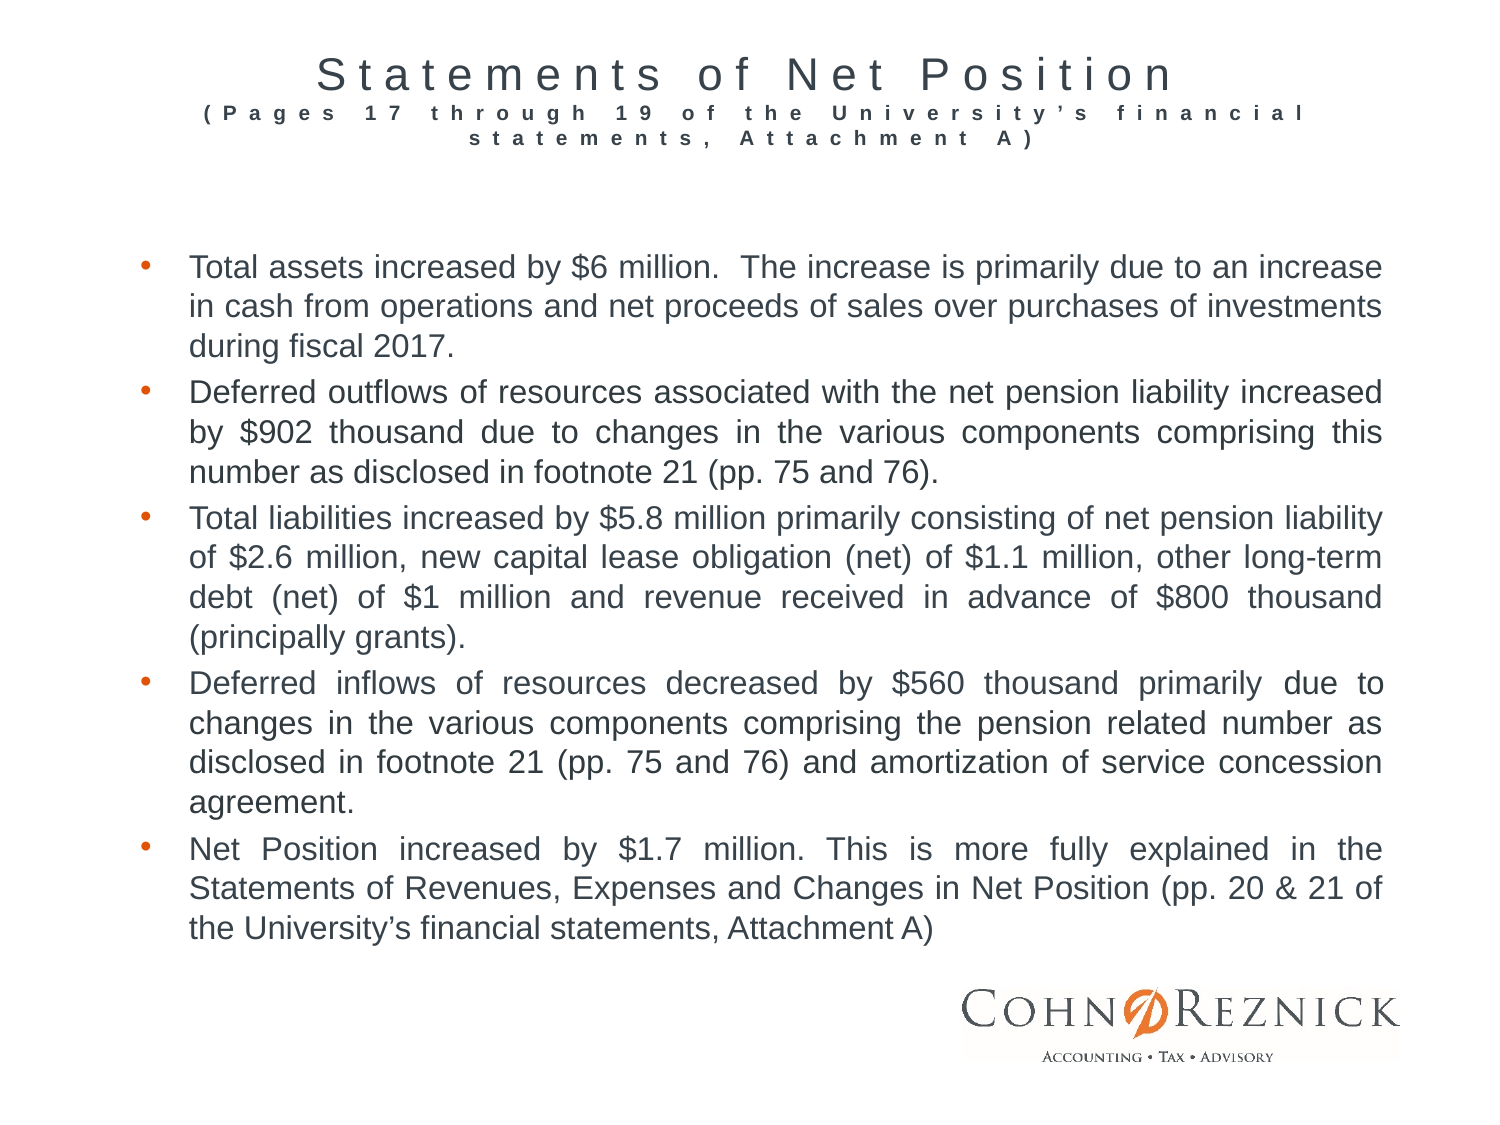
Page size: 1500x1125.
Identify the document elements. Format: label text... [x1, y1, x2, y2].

list Total assets increased by $6 million. The increase is primarily due to an increase in cash from operations and net proceeds of sales over purchases of investments during fiscal 2017. Deferred outflows of resources associated with the net pension liability increased by $902 thousand due to changes in the various components comprising this number as disclosed in footnote 21 (pp. 75 and 76). Total liabilities increased by $5.8 million primarily consisting of net pension liability of $2.6 million, new capital lease obligation (net) of $1.1 million, other long-term debt (net) of $1 million and revenue received in advance of $800 thousand (principally grants). Deferred inflows of resources decreased by $560 thousand primarily due to changes in the various components comprising the pension related number as disclosed in footnote 21 (pp. 75 and 76) and amortization of service concession agreement. Net Position increased by $1.7 million. This is more fully explained in the Statements of Revenues, Expenses and Changes in Net Position (pp. 20 & 21 of the University’s financial statements, Attachment A) [124, 237, 1401, 1001]
title Statements of Net Position (Pages 17 through 19 of the University’s financial statements, Attachment A) [75, 37, 1425, 238]
picture [962, 987, 1401, 1062]
